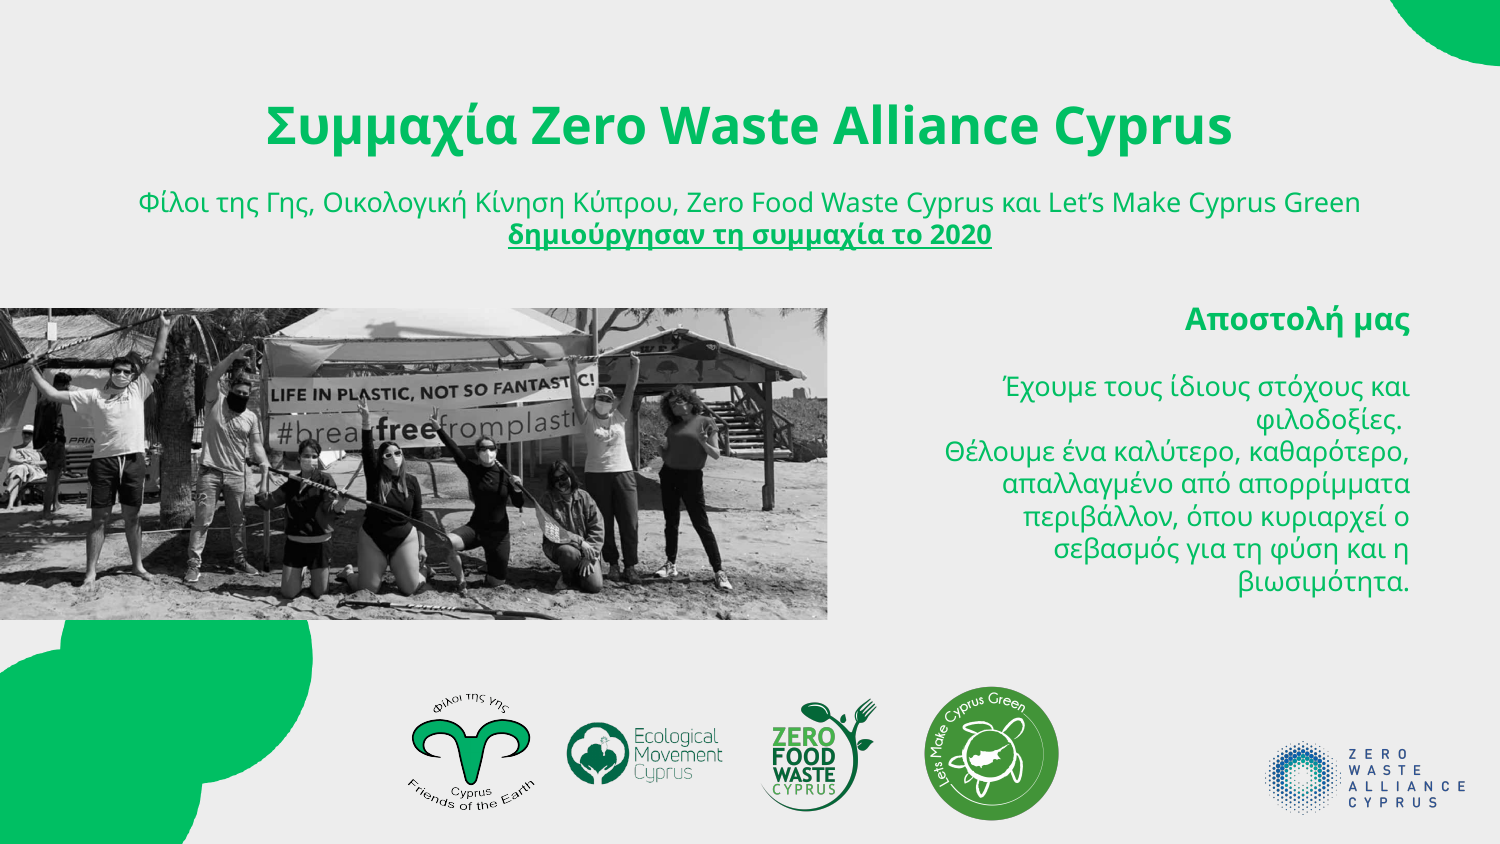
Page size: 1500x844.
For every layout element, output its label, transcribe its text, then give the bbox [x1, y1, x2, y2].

picture [0, 0, 1500, 844]
text_box Συμμαχία Zero Waste Alliance Cyprus [84, 23, 1415, 170]
text_box Φίλοι της Γης, Οικολογική Κίνηση Κύπρου, Zero Food Waste Cyprus και Let’s Make Cyprus Green δημιούργησαν τη συμμαχία το 2020 [118, 170, 1381, 265]
text_box Αποστολή μας Έχουμε τους ίδιους στόχους και φιλοδοξίες. Θέλουμε ένα καλύτερο, καθαρότερο, απαλλαγμένο από απορρίμματα περιβάλλον, όπου κυριαρχεί ο σεβασμός για τη φύση και η βιωσιμότητα. [922, 222, 1425, 690]
